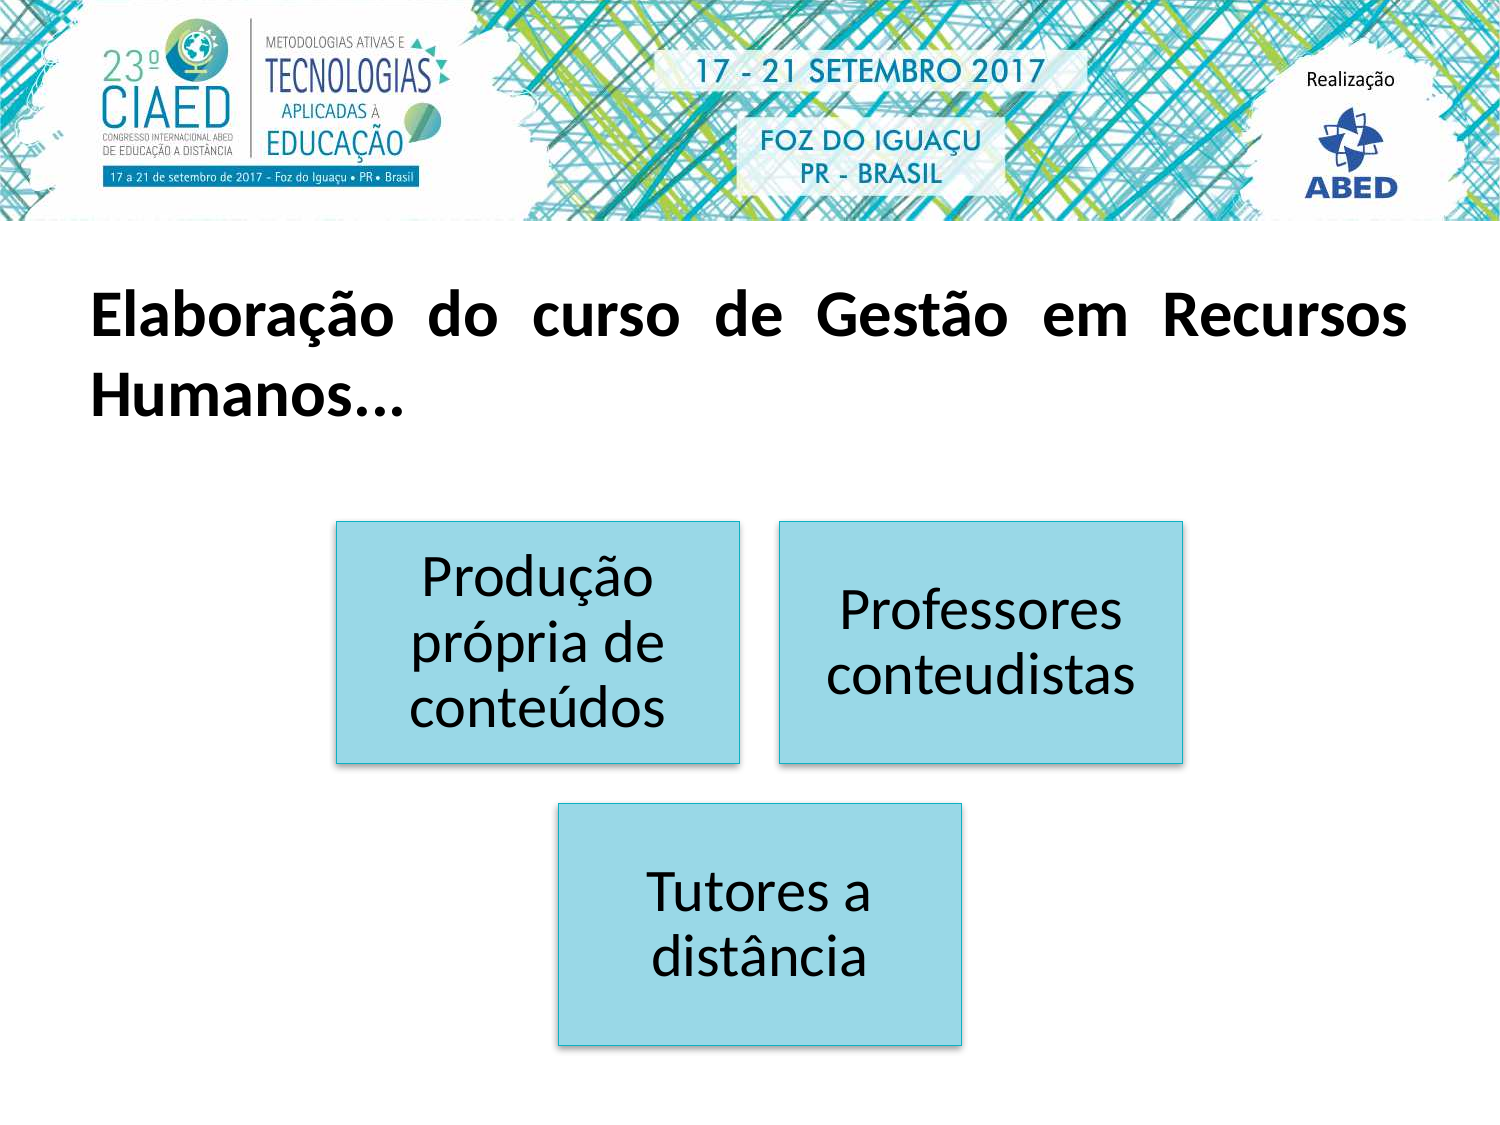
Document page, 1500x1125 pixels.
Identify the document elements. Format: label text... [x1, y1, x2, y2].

picture [0, 0, 1500, 222]
list Elaboração do curso de Gestão em Recursos Humanos... [75, 262, 1425, 1005]
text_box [336, 479, 1184, 1088]
